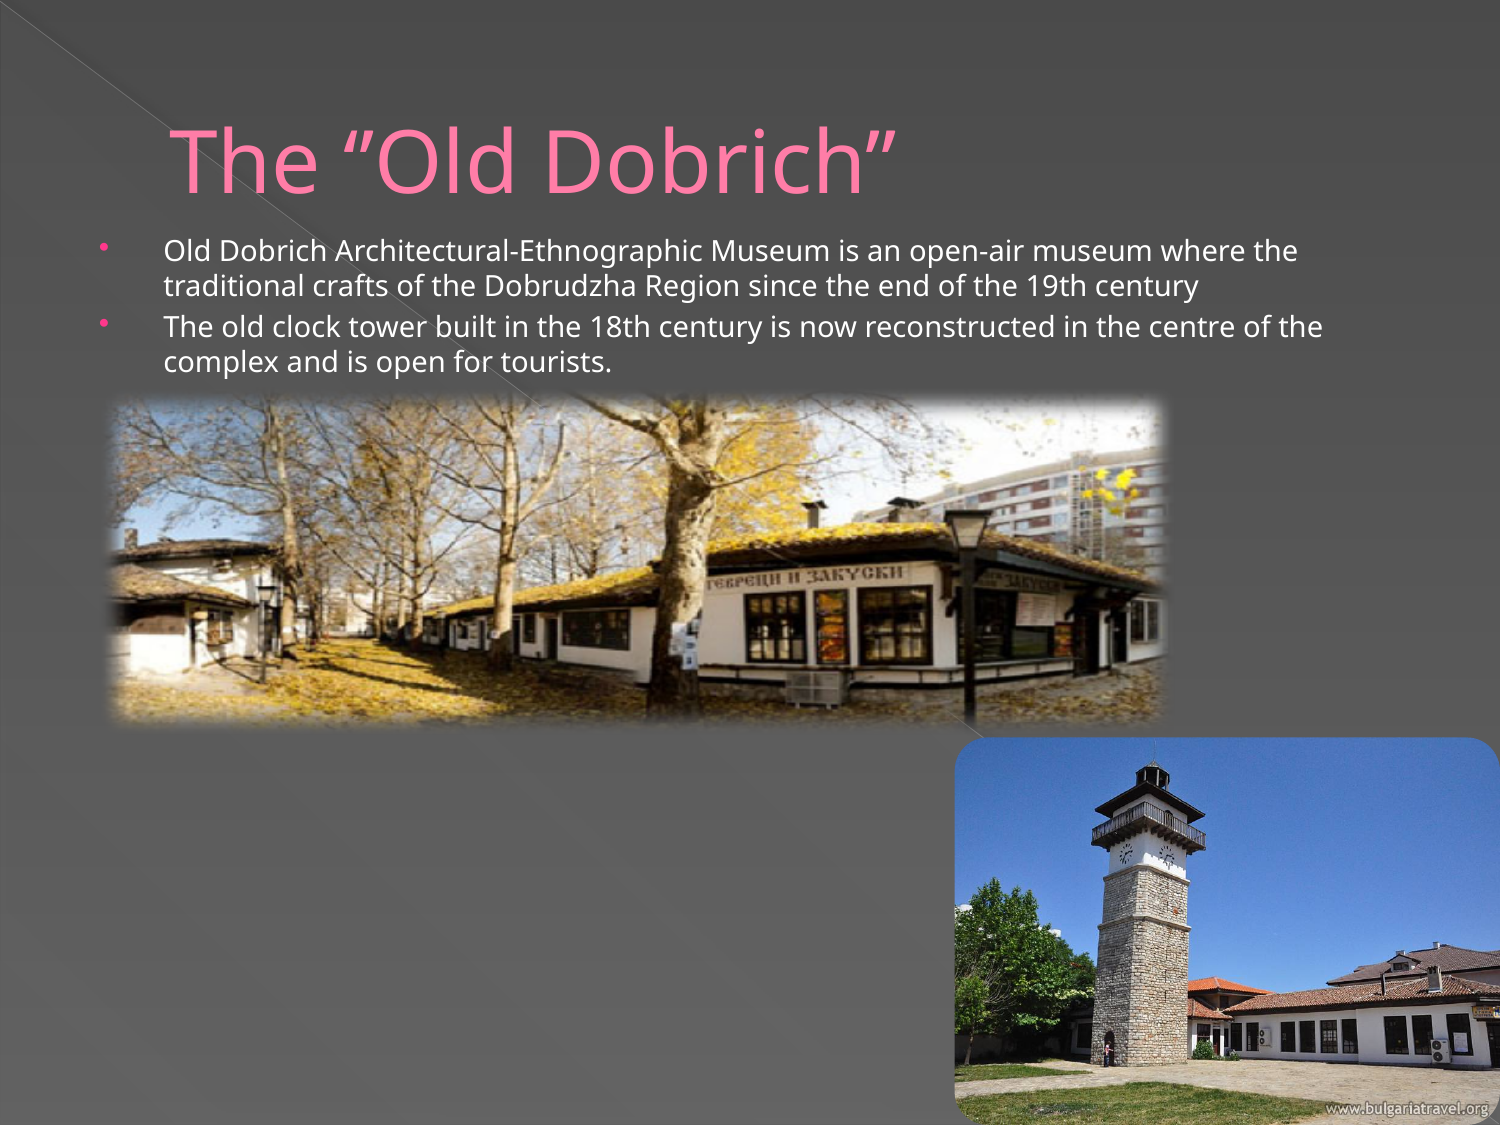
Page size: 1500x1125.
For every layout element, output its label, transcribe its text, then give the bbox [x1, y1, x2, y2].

list Old Dobrich Architectural-Ethnographic Museum is an open-air museum where the traditional crafts of the Dobrudzha Region since the end of the 19th century The old clock tower built in the 18th century is now reconstructed in the centre of the complex and is open for tourists. [75, 224, 1425, 475]
picture [99, 387, 1176, 735]
picture [954, 737, 1500, 1125]
title The ‘’Old Dobrich’’ [75, 43, 1425, 224]
